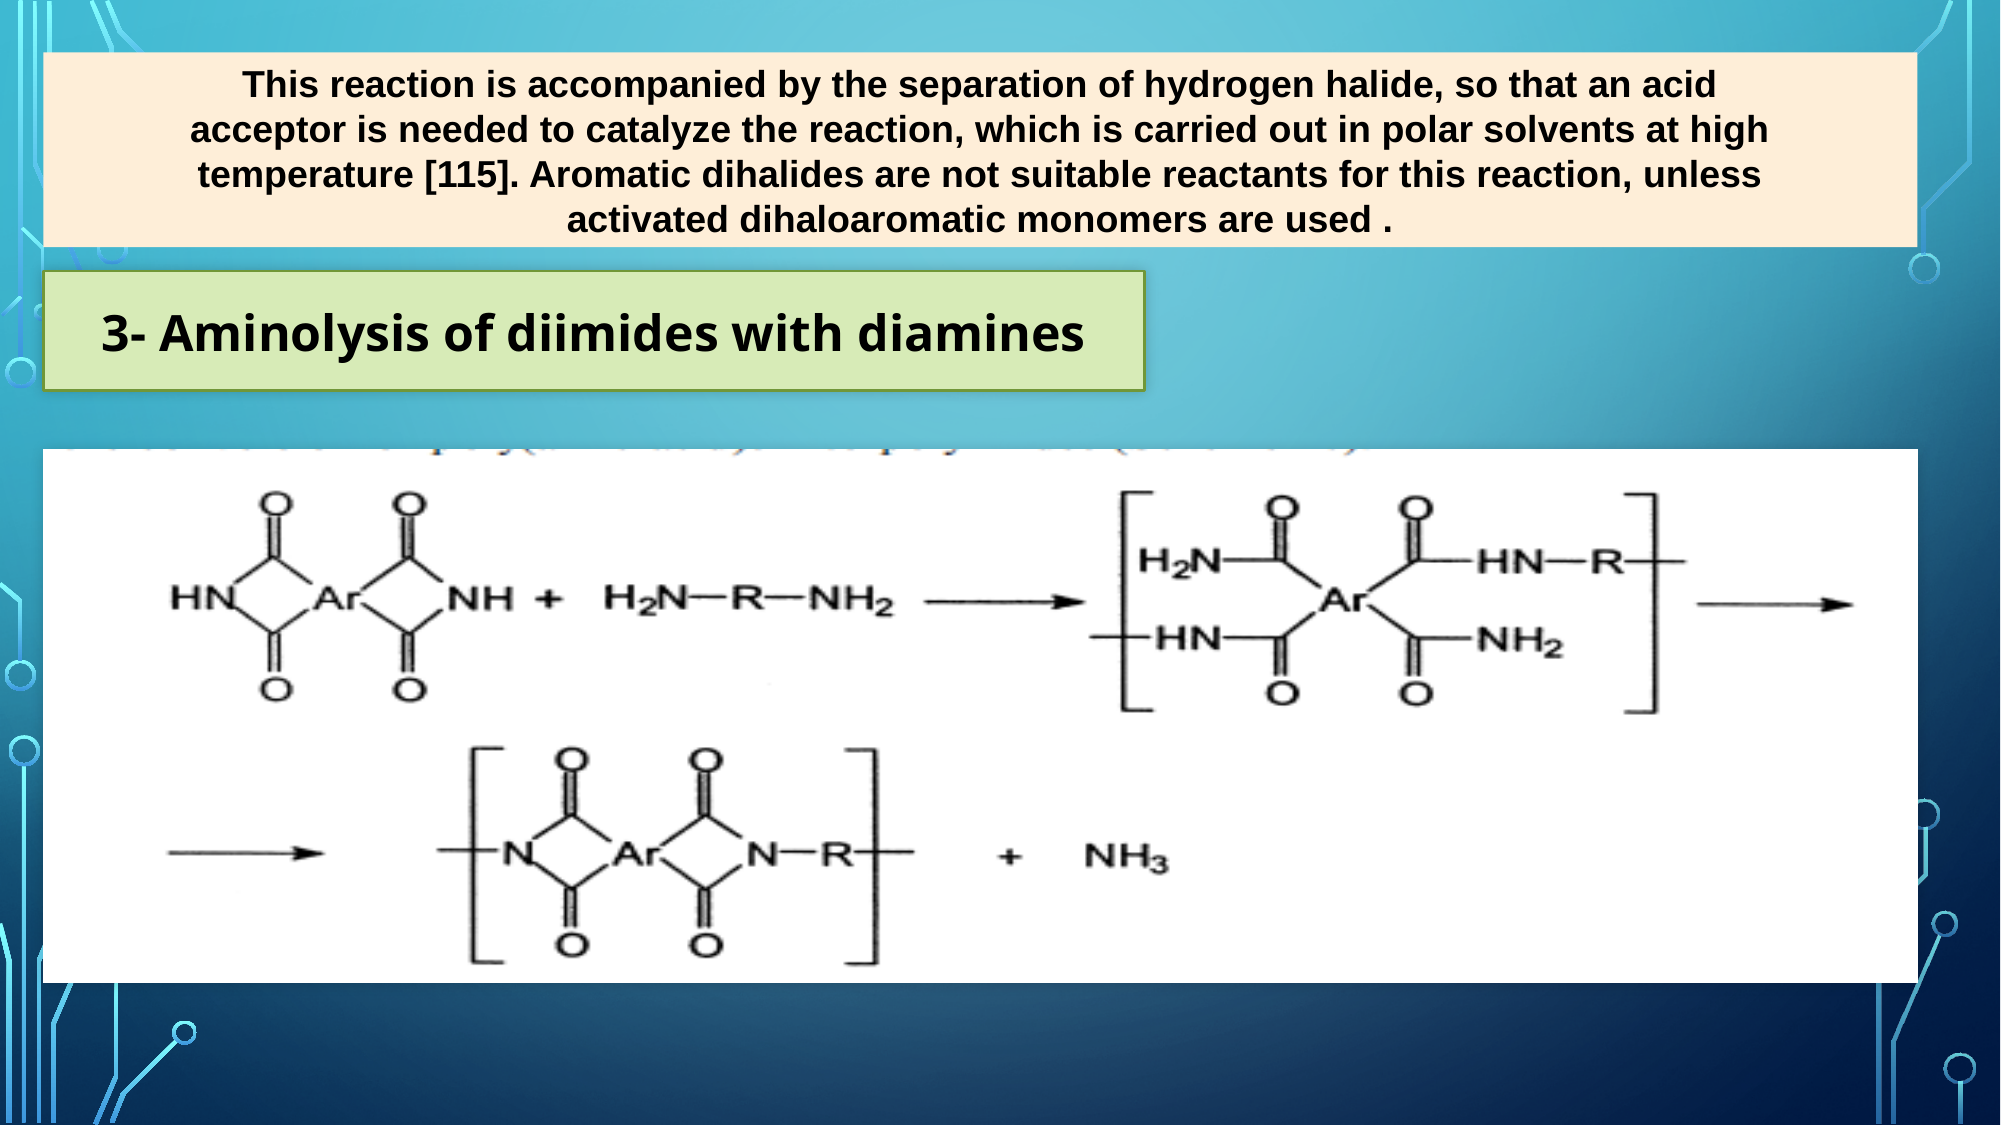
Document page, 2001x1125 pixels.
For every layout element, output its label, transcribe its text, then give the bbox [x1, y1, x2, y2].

text_box 3- Aminolysis of diimides with diamines [42, 270, 1146, 392]
picture [43, 449, 1918, 983]
text_box This reaction is accompanied by the separation of hydrogen halide, so that an acid acceptor is needed to catalyze the reaction, which is carried out in polar solvents at high temperature [115]. Aromatic dihalides are not suitable reactants for this reaction, unless activated dihaloaromatic monomers are used . [43, 52, 1918, 248]
